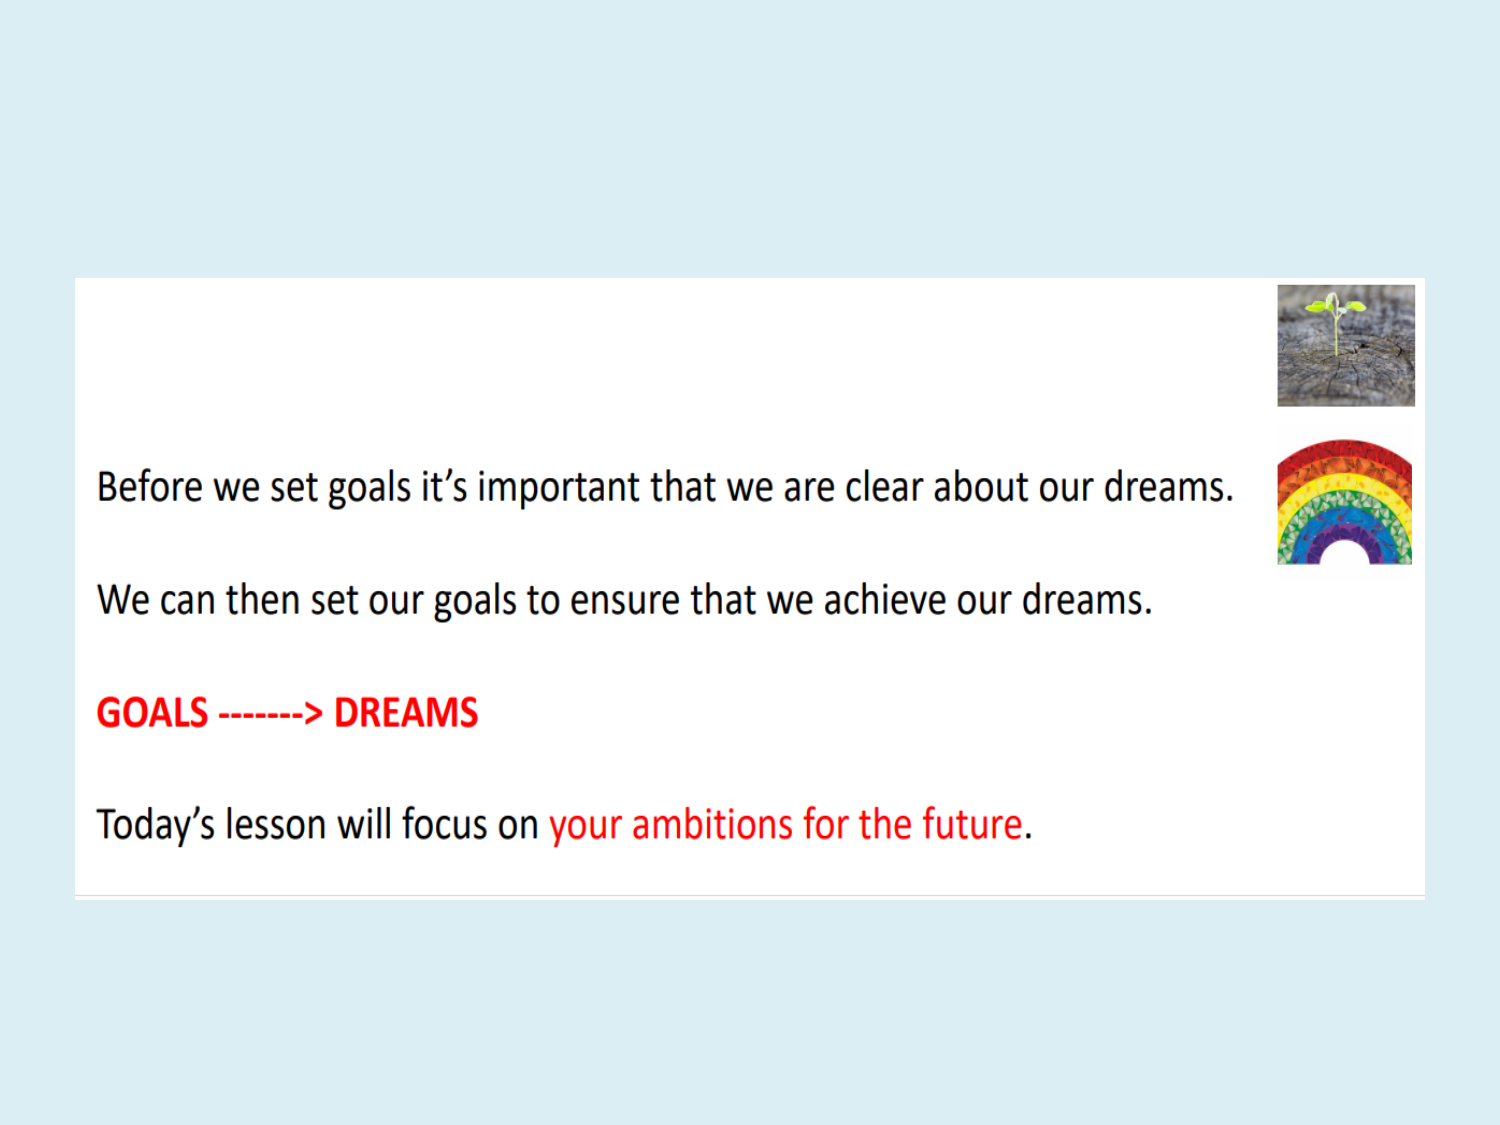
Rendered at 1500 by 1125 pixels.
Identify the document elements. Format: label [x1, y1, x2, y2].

list [74, 278, 1426, 900]
